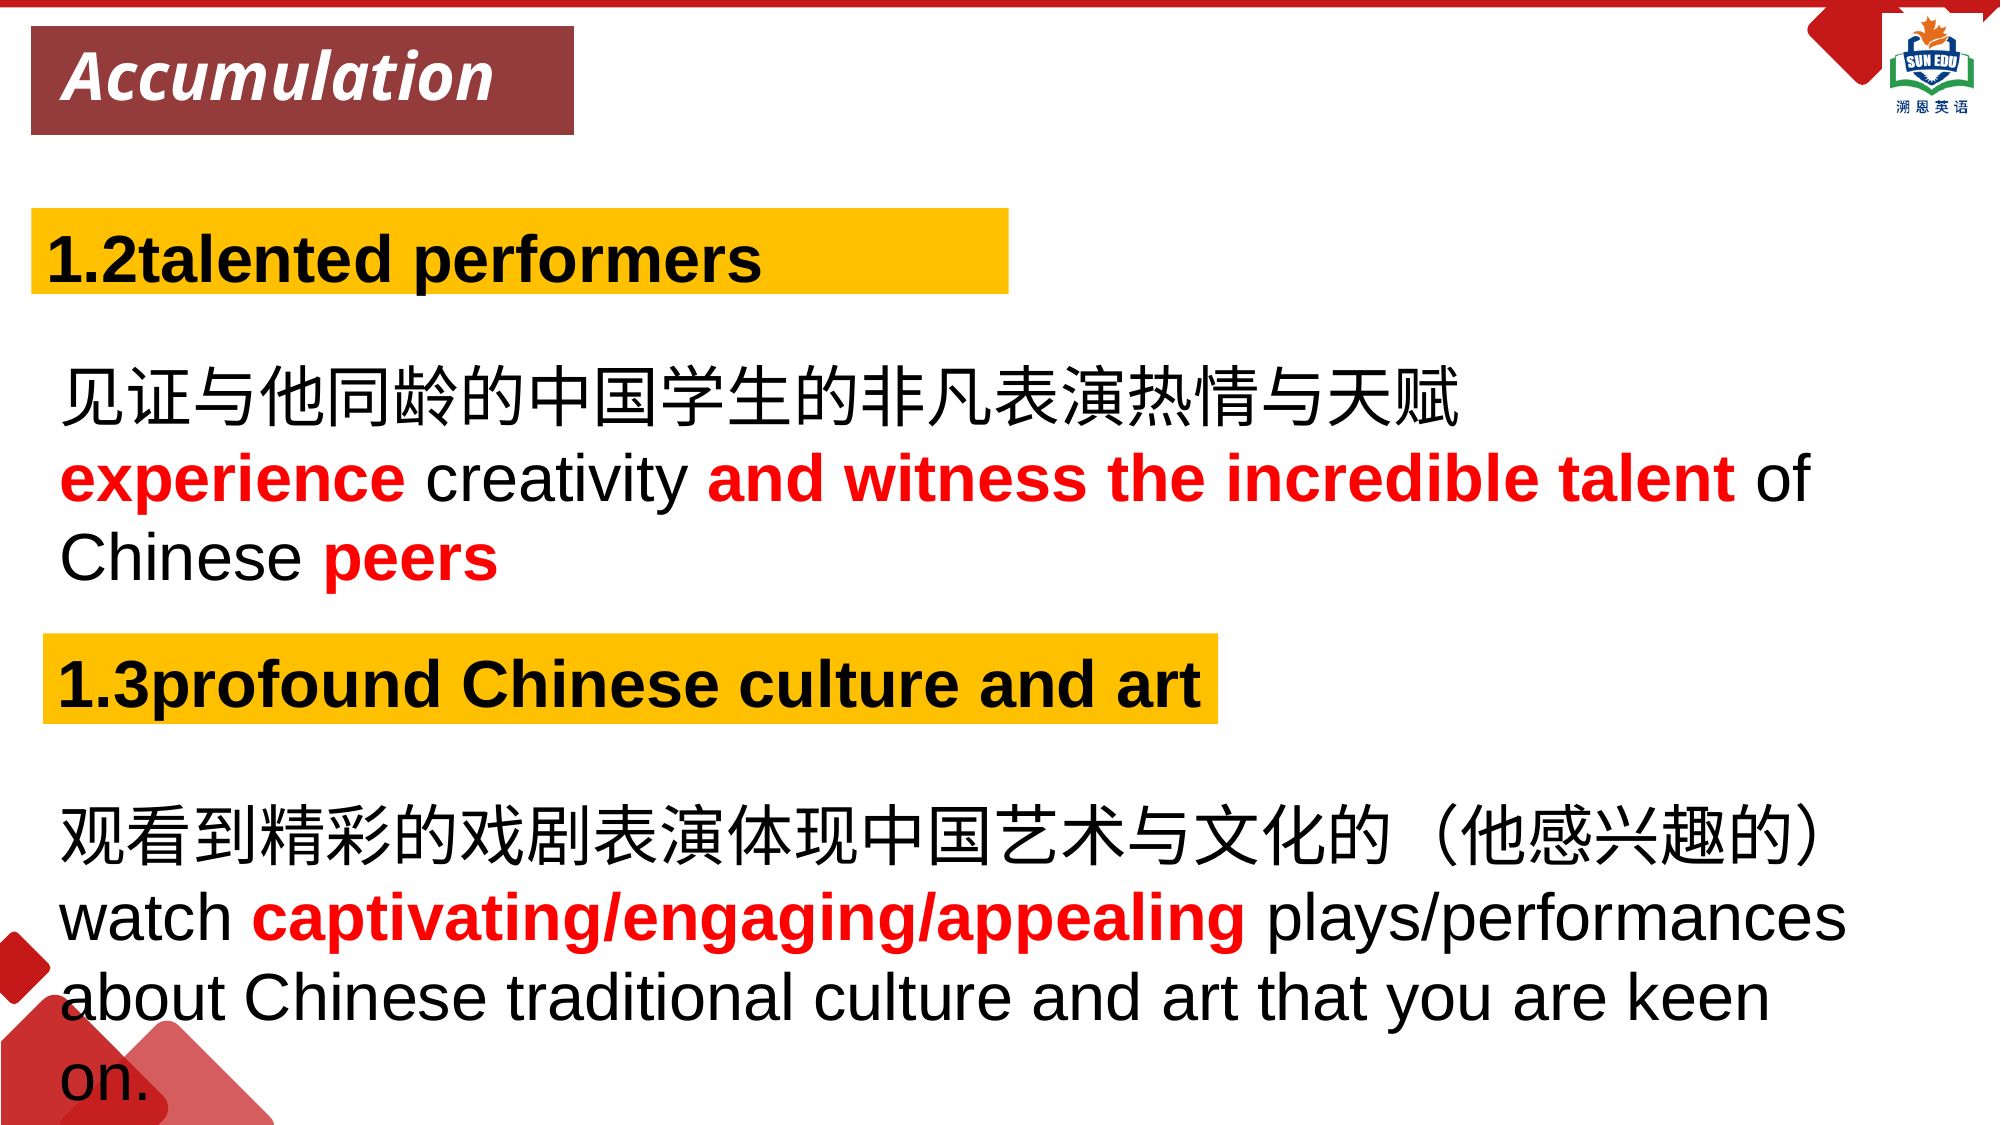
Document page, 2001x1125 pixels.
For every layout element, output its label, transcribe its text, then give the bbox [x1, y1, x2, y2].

text_box Accumulation [31, 26, 574, 135]
text_box 观看到精彩的戏剧表演体现中国艺术与文化的（他感兴趣的） watch captivating/engaging/appealing plays/performances about Chinese traditional culture and art that you are keen on. [44, 786, 1894, 1122]
picture [1882, 13, 1983, 119]
text_box 见证与他同龄的中国学生的非凡表演热情与天赋 experience creativity and witness the incredible talent of Chinese peers [44, 346, 1916, 602]
text_box 1.3profound Chinese culture and art [43, 633, 1219, 724]
text_box 1.2talented performers [31, 208, 1009, 294]
